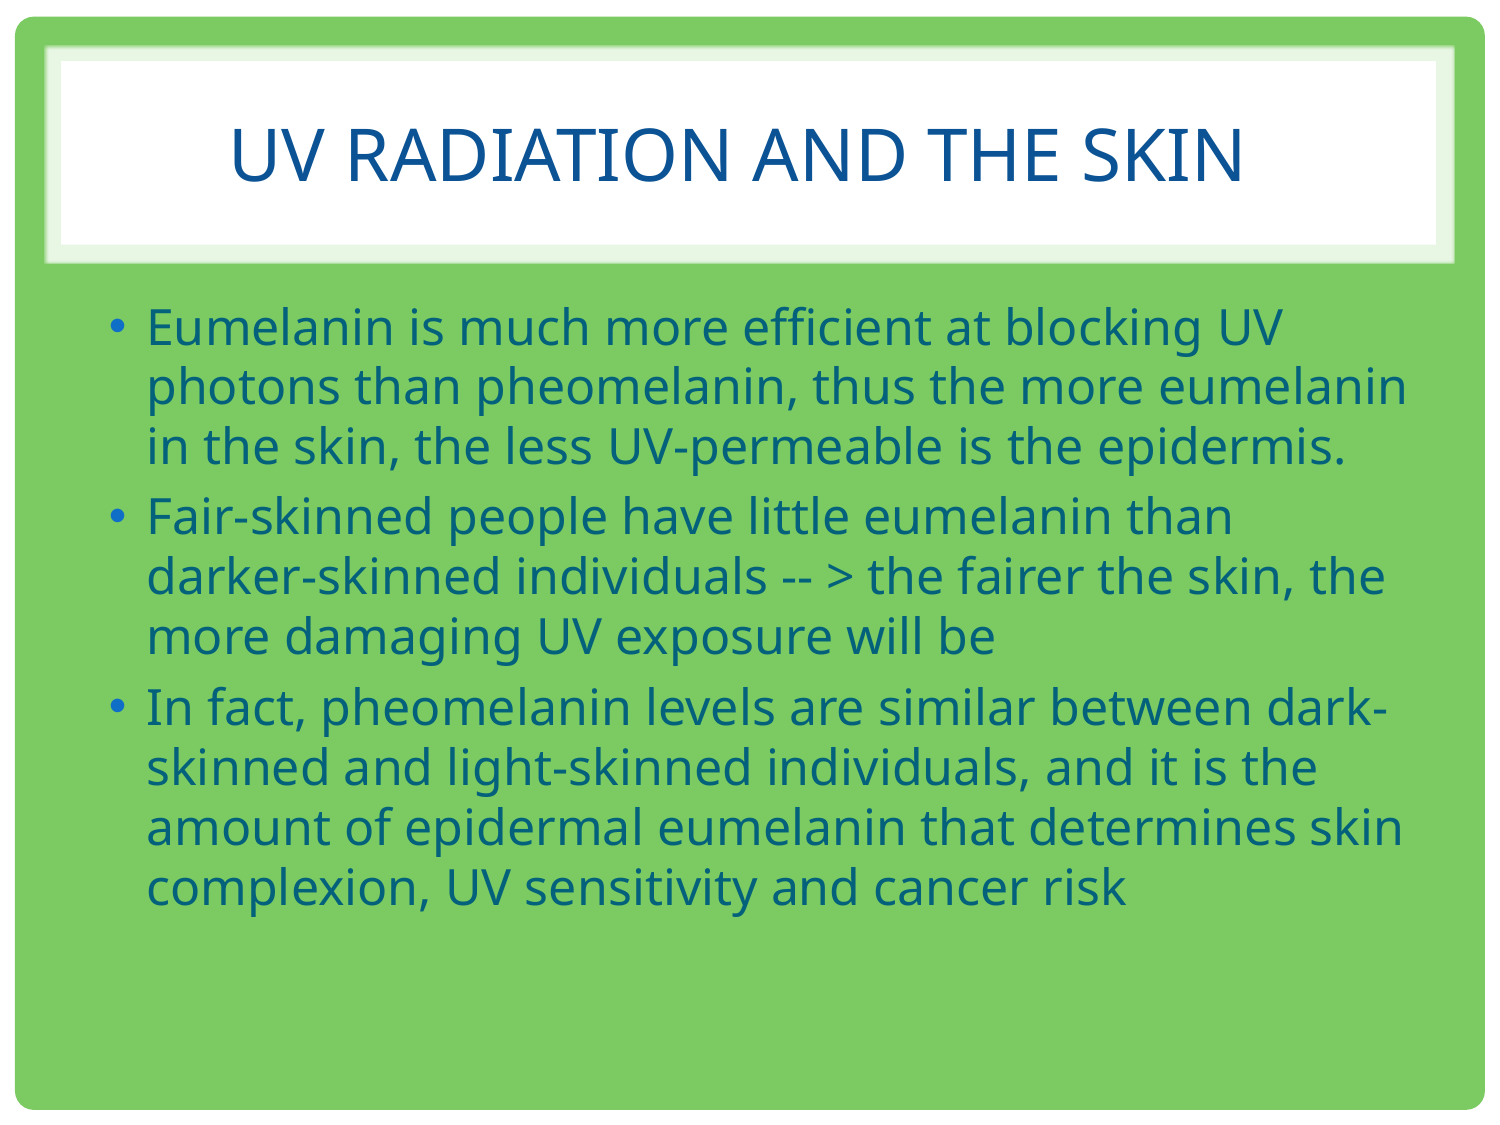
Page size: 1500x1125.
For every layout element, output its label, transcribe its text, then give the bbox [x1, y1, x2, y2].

list Eumelanin is much more efficient at blocking UV photons than pheomelanin, thus the more eumelanin in the skin, the less UV-permeable is the epidermis. Fair-skinned people have little eumelanin than darker-skinned individuals -- > the fairer the skin, the more damaging UV exposure will be In fact, pheomelanin levels are similar between dark-skinned and light-skinned individuals, and it is the amount of epidermal eumelanin that determines skin complexion, UV sensitivity and cancer risk [75, 287, 1425, 1005]
title UV Radiation and the skin [69, 66, 1425, 238]
